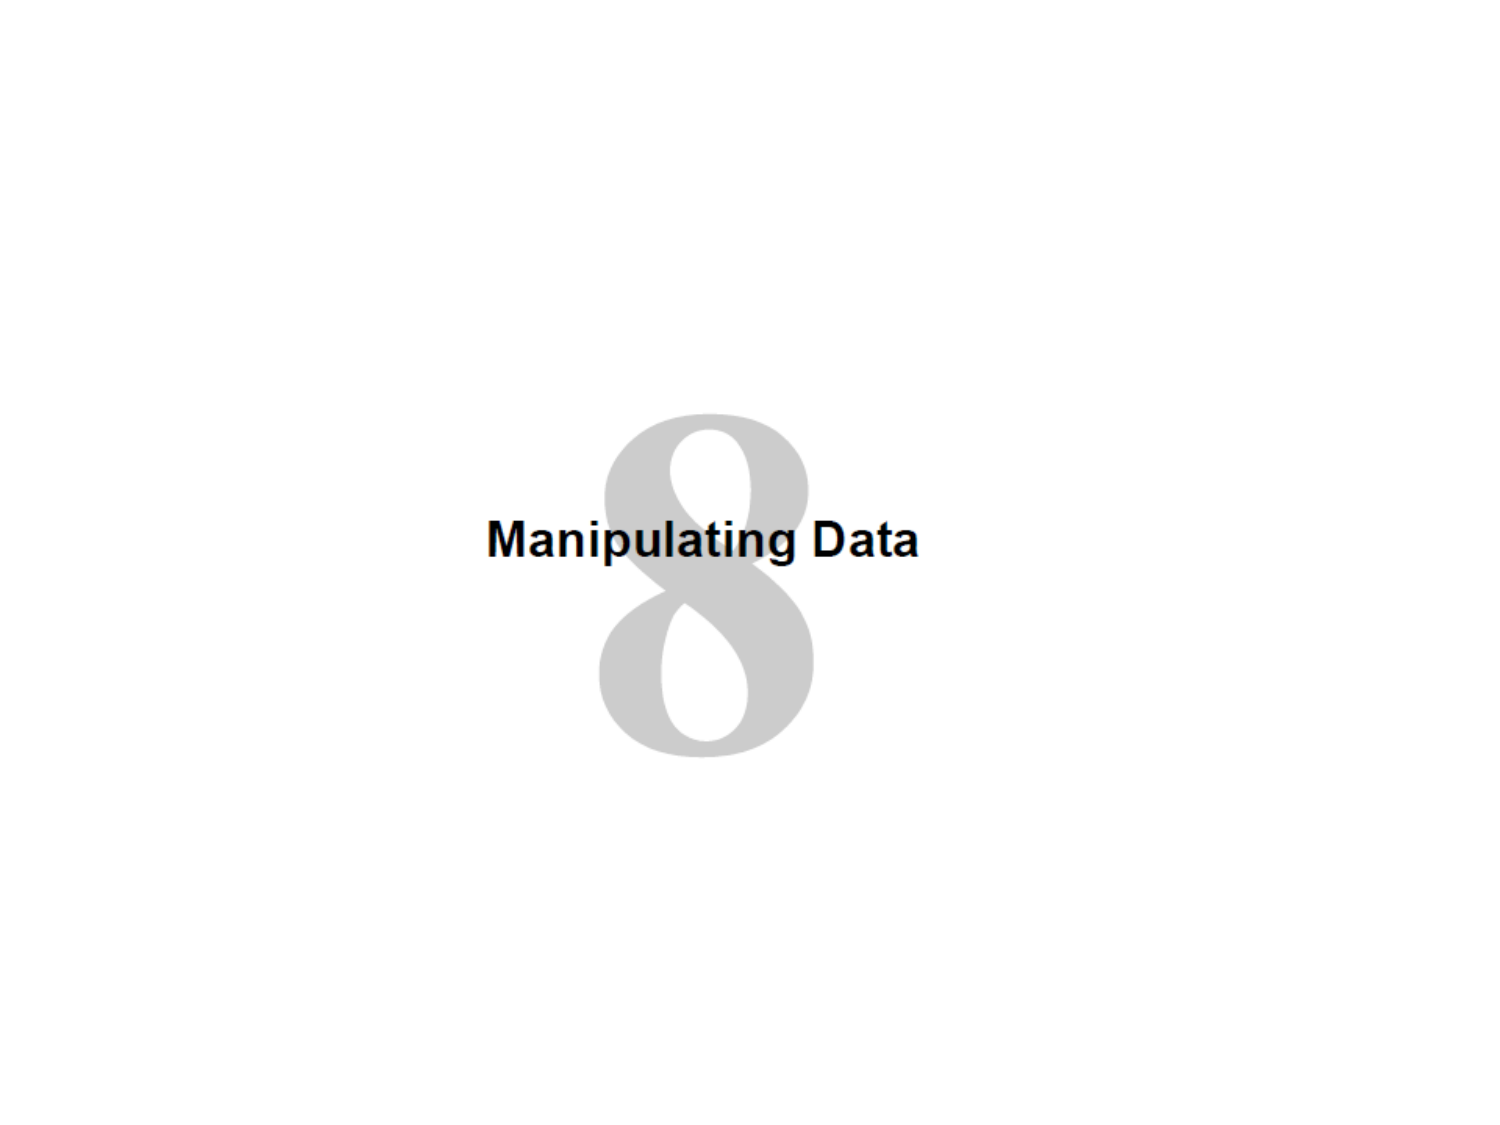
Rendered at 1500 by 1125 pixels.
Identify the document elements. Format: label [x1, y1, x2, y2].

picture [327, 291, 1173, 834]
